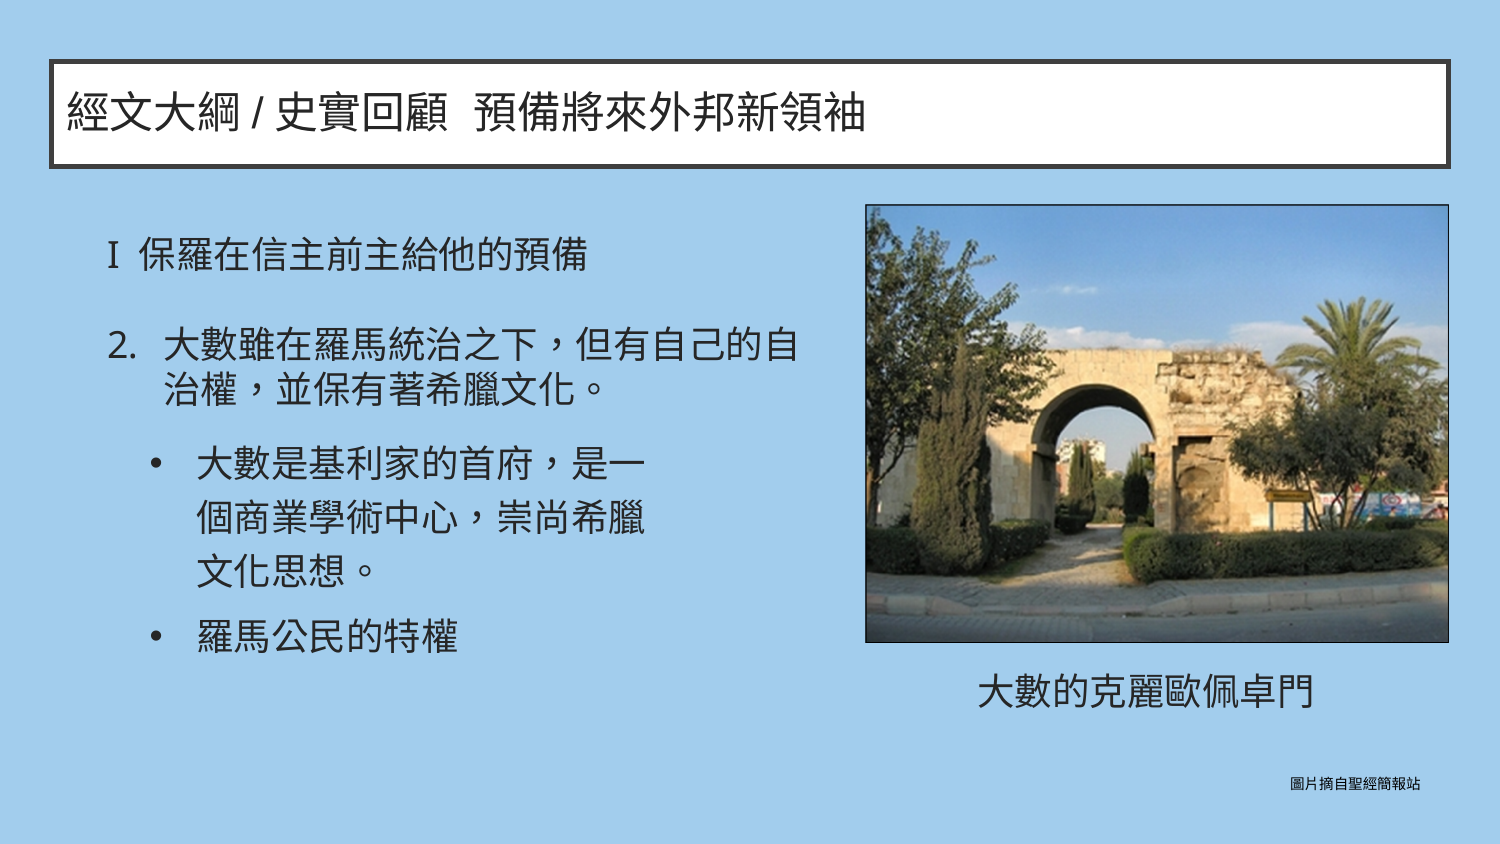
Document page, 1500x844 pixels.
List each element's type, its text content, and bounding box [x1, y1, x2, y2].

text_box I 保羅在信主前主給他的預備 大數雖在羅馬統治之下，但有自己的自治權，並保有著希臘文化。 [92, 223, 818, 463]
picture [864, 204, 1450, 643]
text_box 大數的克麗歐佩卓門 [960, 660, 1332, 721]
text_box 大數是基利家的首府，是一個商業學術中心，崇尚希臘文化思想。 羅馬公民的特權 [134, 423, 698, 732]
title 經文大綱/史實回顧 預備將來外邦新領袖 [49, 59, 1451, 169]
text_box 圖片摘自聖經簡報站 [1275, 765, 1449, 801]
